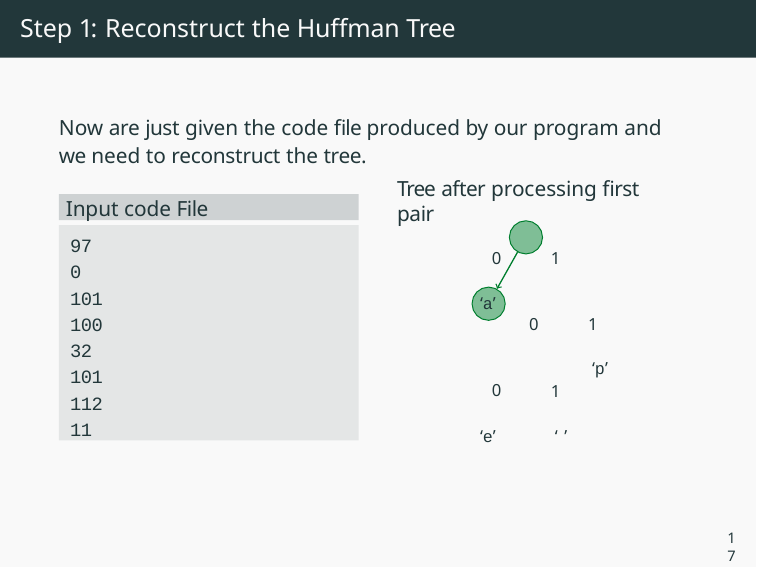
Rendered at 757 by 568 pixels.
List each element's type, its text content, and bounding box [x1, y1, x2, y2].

text_box 1 [586, 312, 598, 334]
text_box 97 0 101 100 32 101 112 11 [58, 226, 359, 441]
title Step 1: Reconstruct the Huffman Tree [18, 10, 560, 108]
text_box 17 [725, 528, 742, 565]
text_box Now are just given the code file produced by our program and we need to reconstruct the tree. Tree after processing first pair [56, 108, 676, 226]
text_box 1 [548, 245, 560, 268]
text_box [471, 219, 544, 321]
text_box 1 [548, 378, 560, 401]
text_box ‘p’ [589, 355, 612, 378]
text_box ‘ ’ [552, 424, 575, 446]
text_box 0 [489, 378, 504, 401]
text_box ‘e’ [477, 423, 500, 446]
text_box 0 [527, 330, 541, 334]
